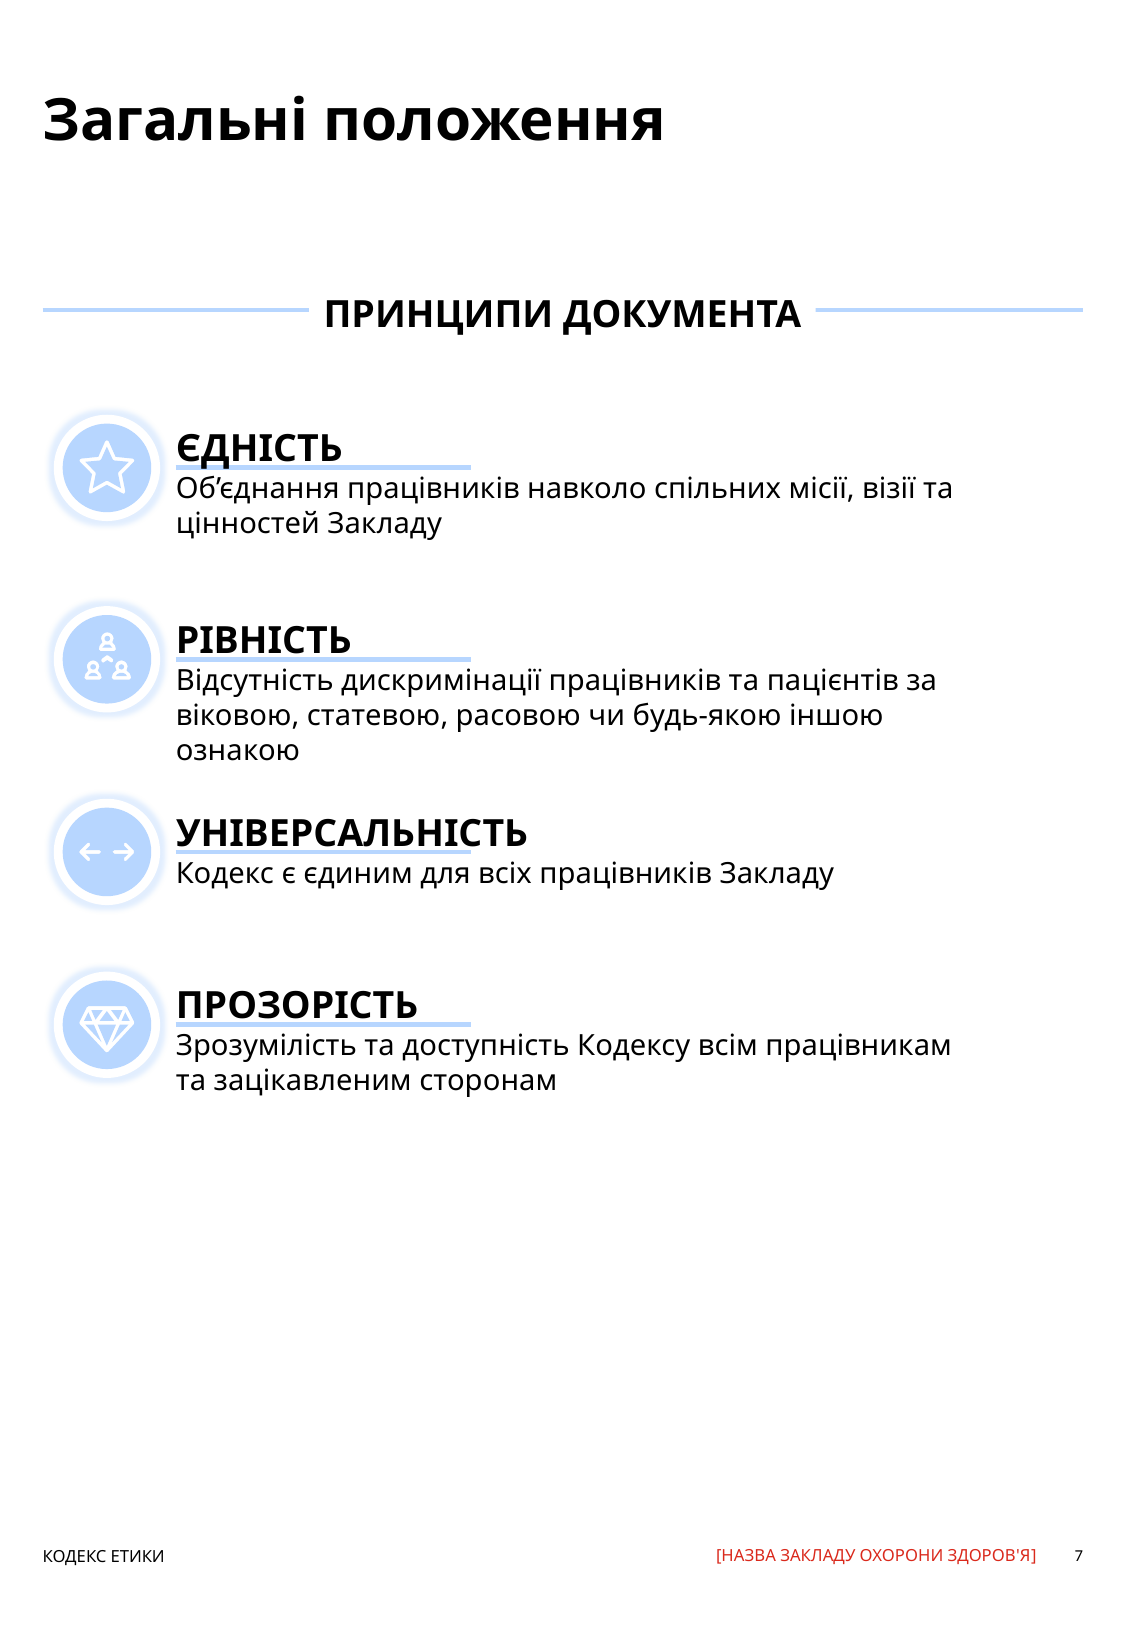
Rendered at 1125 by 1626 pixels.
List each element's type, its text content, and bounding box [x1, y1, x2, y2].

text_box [53, 971, 977, 1098]
text_box ПРИНЦИПИ ДОКУМЕНТА [309, 277, 816, 309]
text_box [53, 414, 977, 540]
text_box ПРИНЦИПИ ДОКУМЕНТА [309, 318, 816, 348]
title Загальні положення [42, 81, 1084, 162]
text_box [53, 605, 977, 733]
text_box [53, 798, 977, 906]
